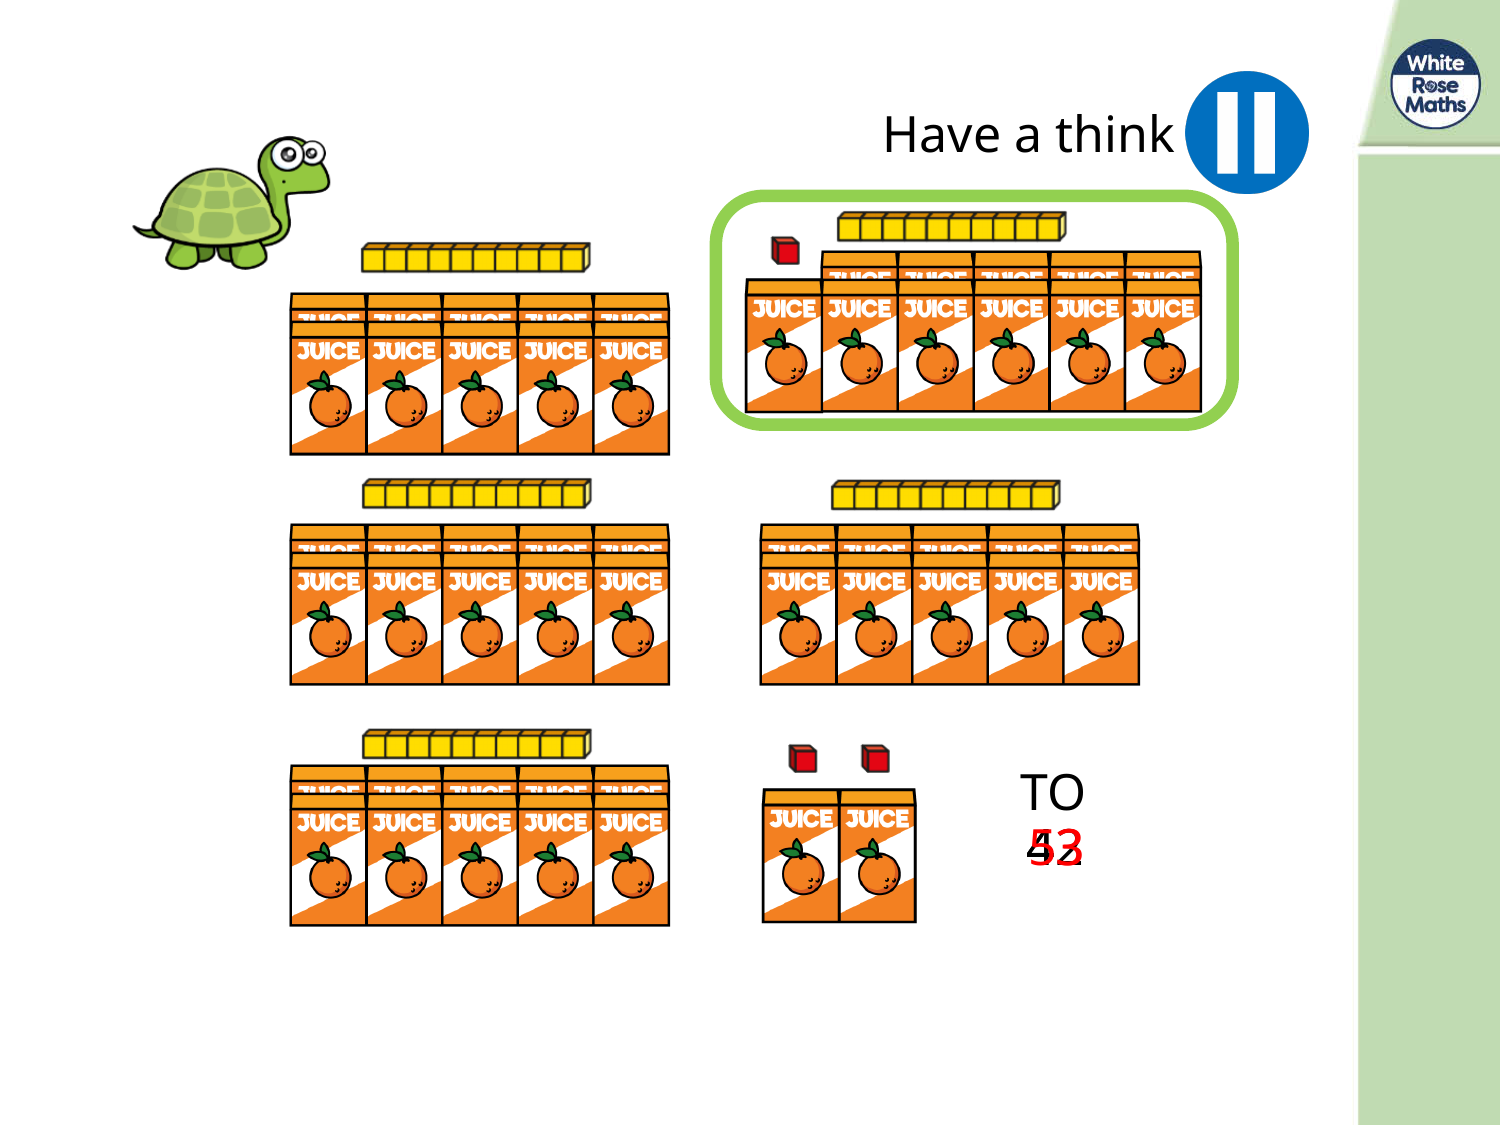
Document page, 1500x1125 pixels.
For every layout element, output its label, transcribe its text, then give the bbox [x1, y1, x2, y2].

text_box Have a think [1007, 94, 1185, 170]
text_box [714, 194, 903, 415]
text_box [1007, 194, 1234, 419]
text_box Have a think [868, 94, 903, 170]
picture [0, 0, 1500, 1125]
text_box 53 [1013, 807, 1133, 883]
text_box TO [1005, 753, 1125, 828]
